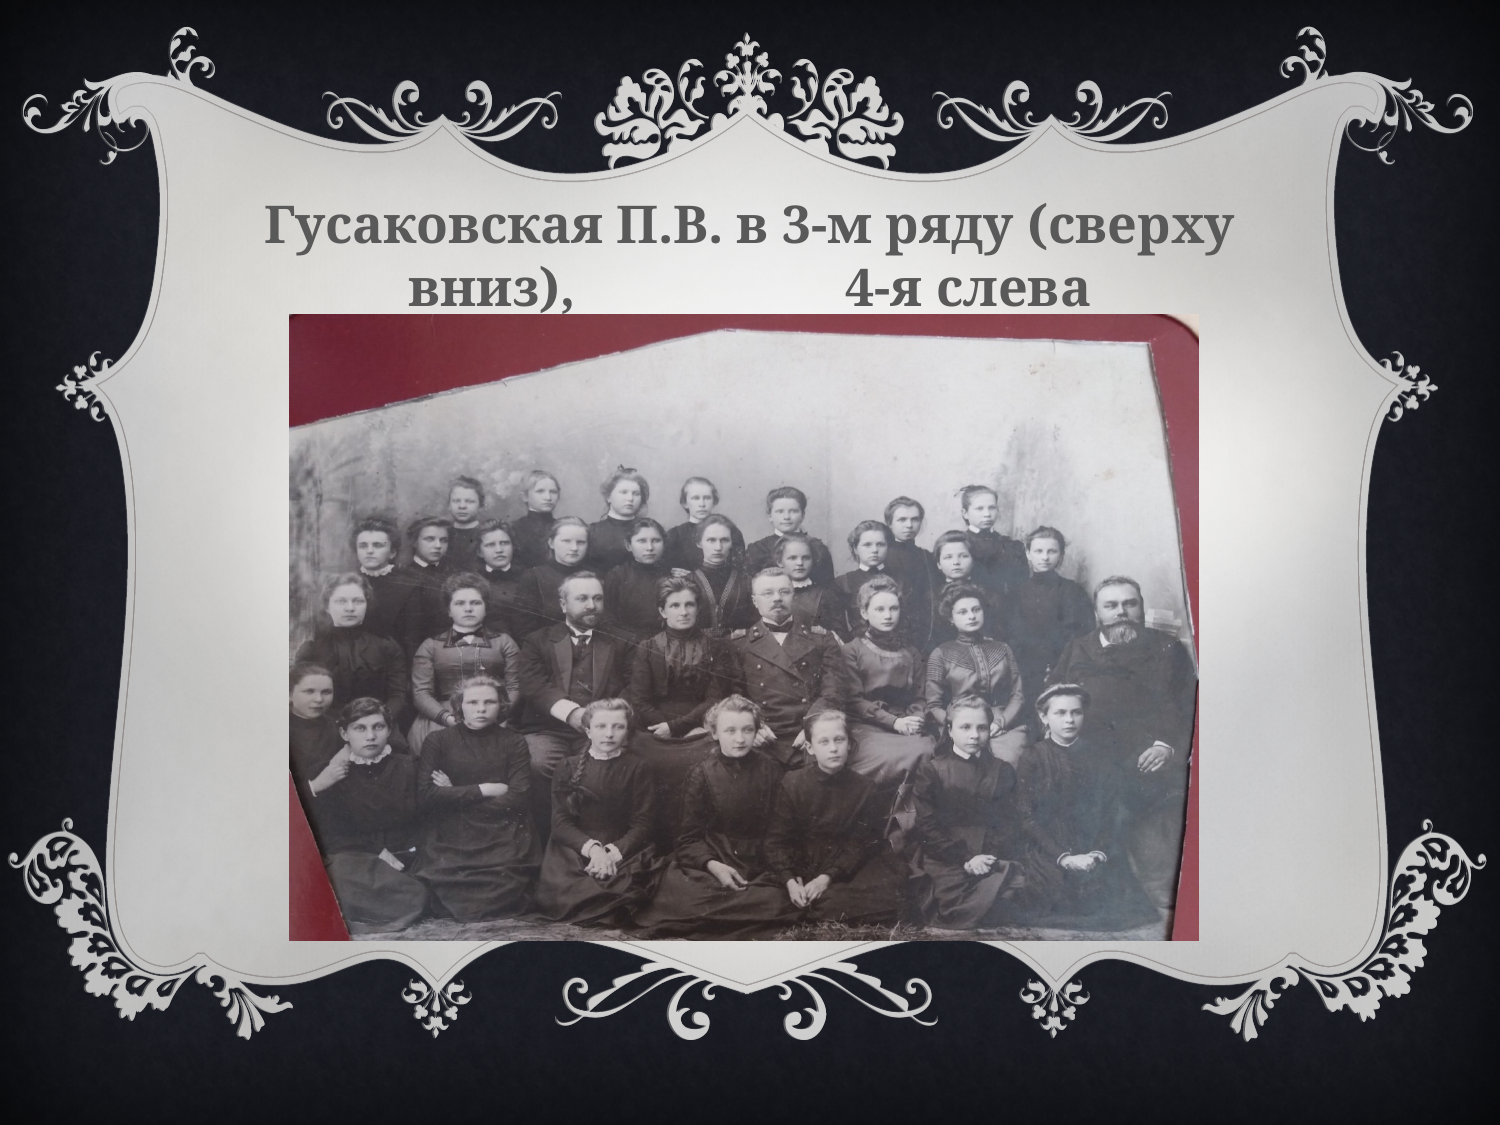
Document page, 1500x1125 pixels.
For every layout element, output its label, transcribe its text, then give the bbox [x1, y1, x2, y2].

picture [0, 0, 1500, 1125]
text_box Гусаковская П.В. в 3-м ряду (сверху вниз), 4-я слева [182, 184, 1317, 325]
